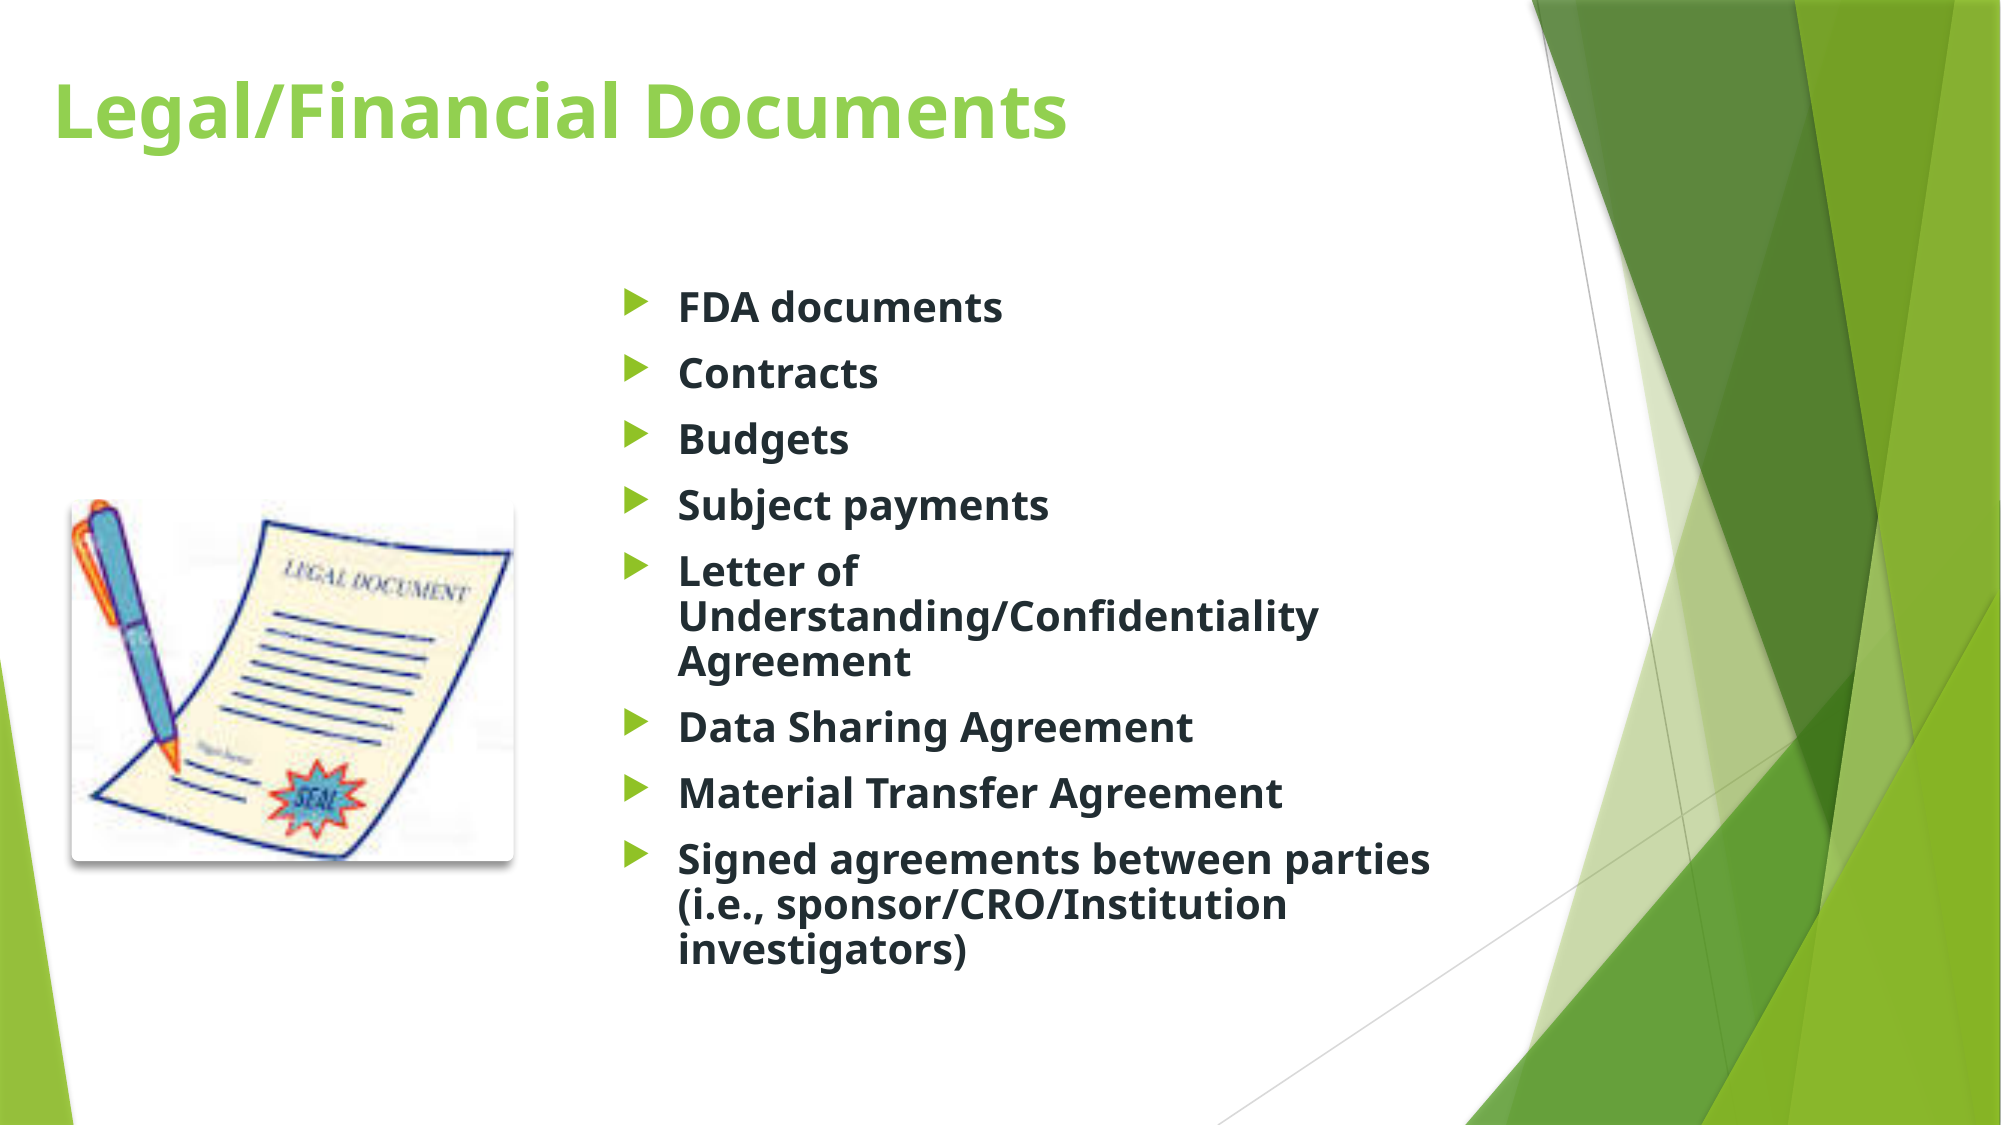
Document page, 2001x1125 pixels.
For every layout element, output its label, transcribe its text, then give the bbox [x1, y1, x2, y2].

title Legal/Financial Documents [37, 56, 1194, 212]
list FDA documents Contracts Budgets Subject payments Letter of Understanding/Confidentiality Agreement Data Sharing Agreement Material Transfer Agreement Signed agreements between parties (i.e., sponsor/CRO/Institution investigators) [606, 191, 1487, 1069]
picture [71, 498, 515, 862]
